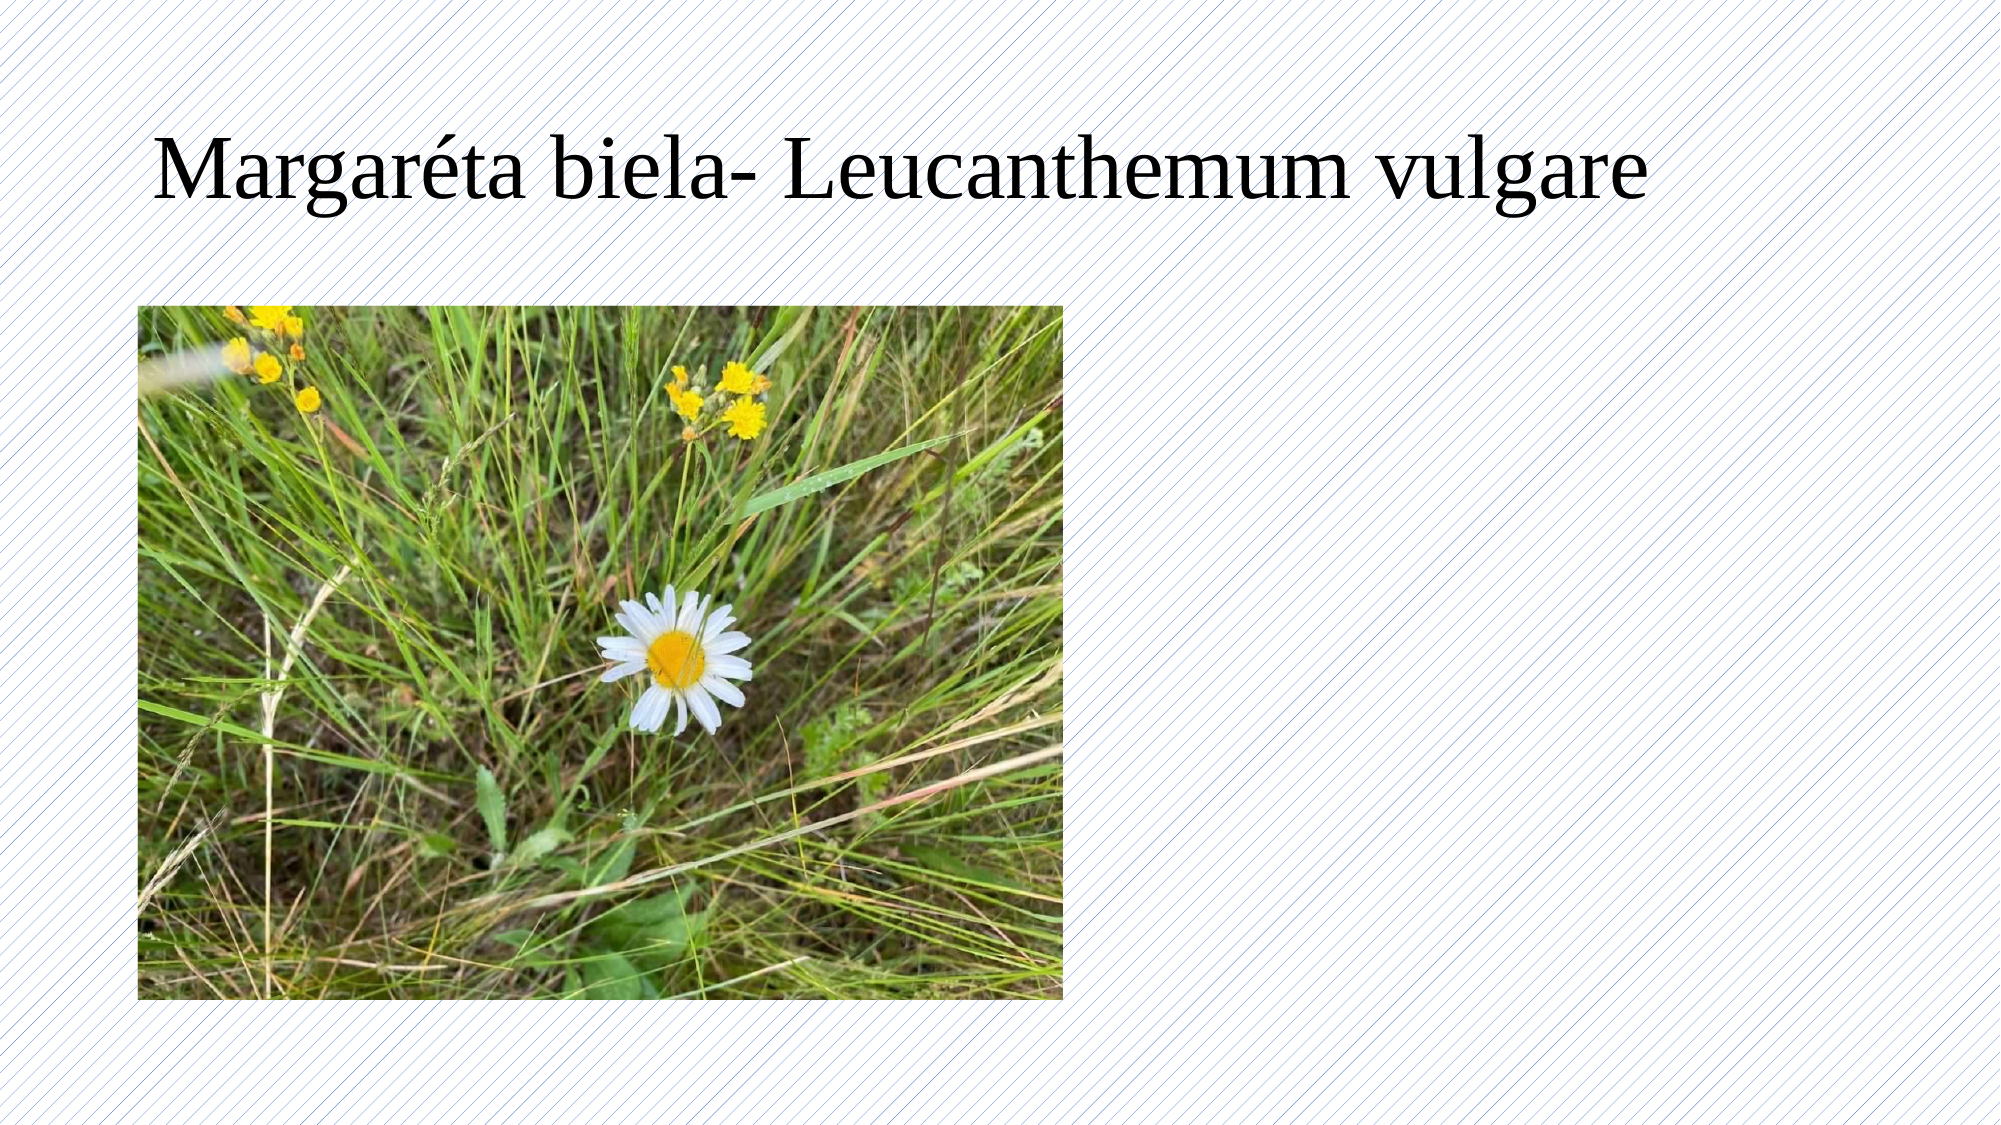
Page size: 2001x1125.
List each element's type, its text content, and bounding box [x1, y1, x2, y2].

picture [138, 306, 253, 1000]
picture [948, 306, 1062, 1000]
title Margaréta biela- Leucanthemum vulgare [137, 59, 1863, 278]
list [253, 189, 948, 1116]
